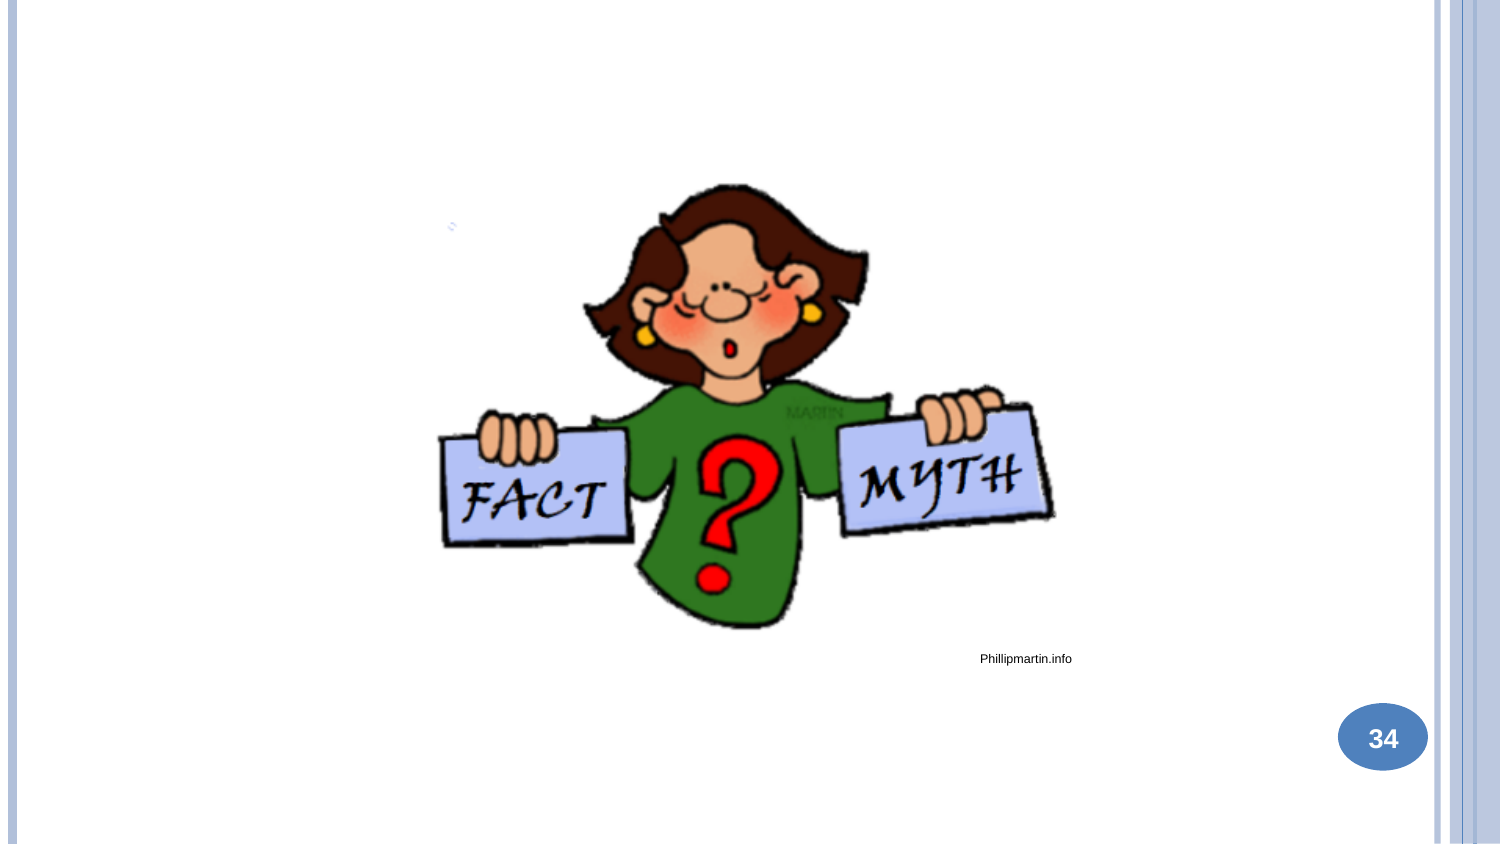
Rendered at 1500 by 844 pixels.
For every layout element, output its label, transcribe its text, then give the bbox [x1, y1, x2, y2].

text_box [429, 171, 1089, 675]
slide_number 34 [1333, 705, 1434, 770]
